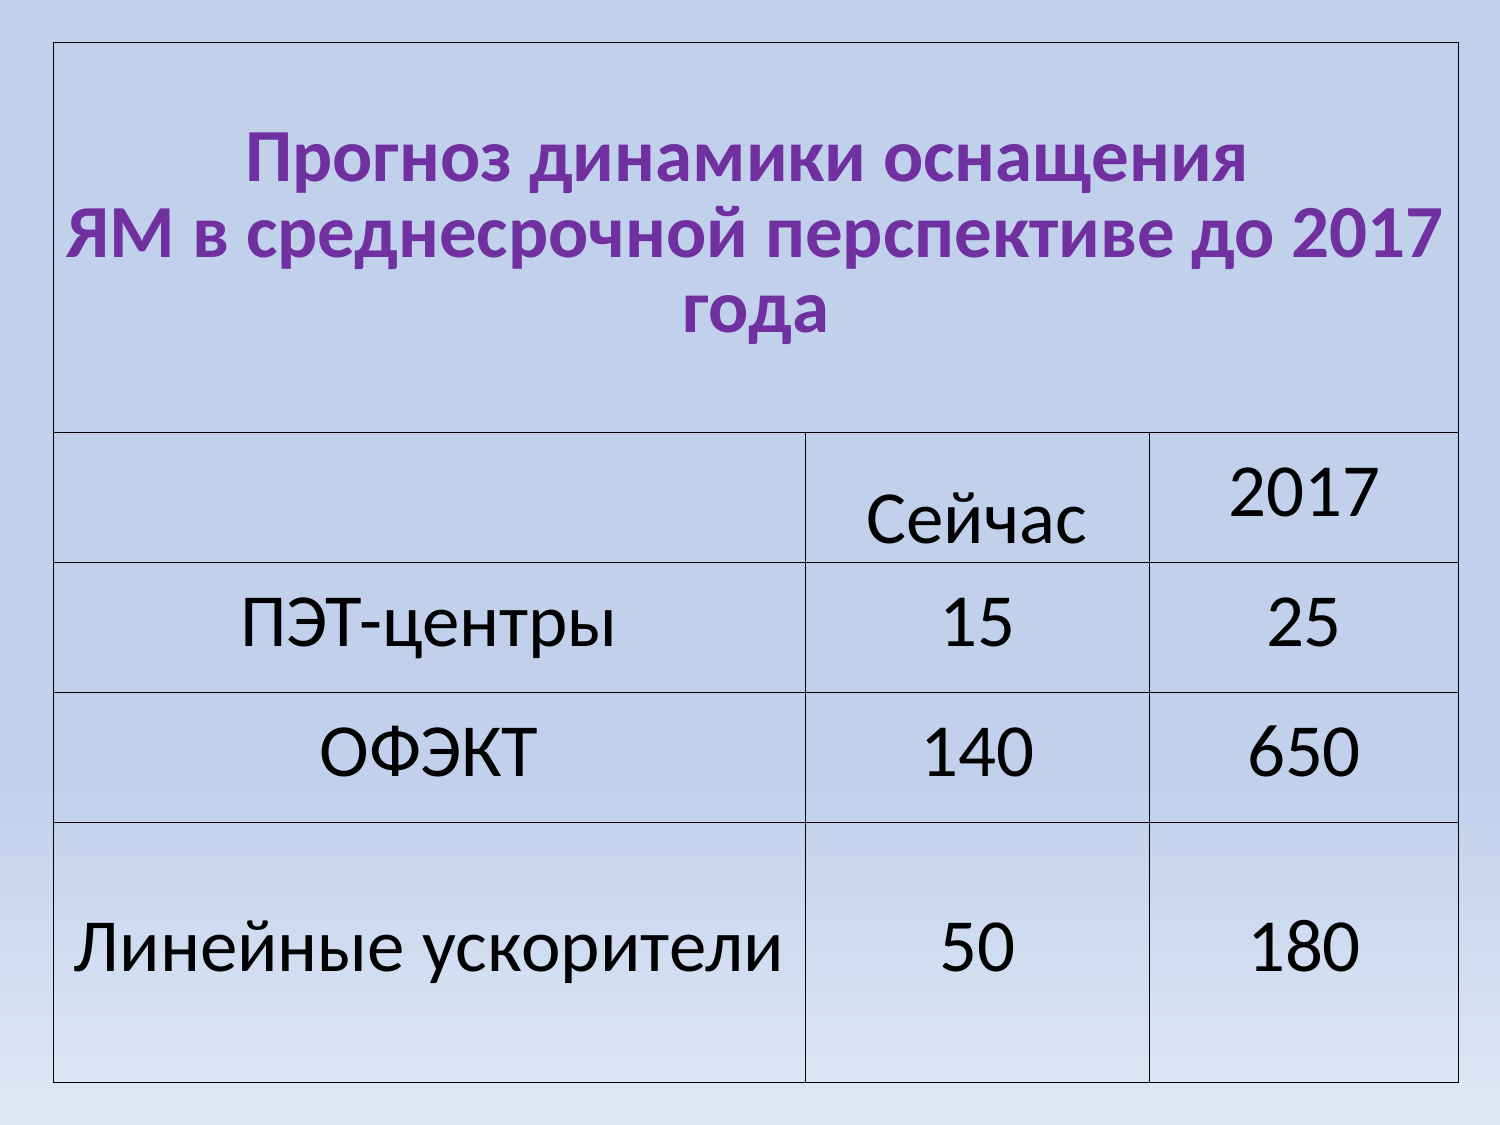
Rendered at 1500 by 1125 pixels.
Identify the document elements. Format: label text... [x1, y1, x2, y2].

table_cell 25 [1150, 563, 1458, 692]
table_cell Сейчас [806, 433, 1149, 562]
table_cell 15 [806, 563, 1149, 692]
table_cell 140 [806, 693, 1149, 822]
table_cell 650 [1150, 693, 1458, 822]
table_cell Линейные ускорители [54, 823, 805, 1082]
table_cell 180 [1150, 823, 1458, 1082]
table_cell ОФЭКТ [54, 693, 805, 822]
table_cell 2017 [1150, 433, 1458, 562]
table_header Прогноз динамики оснащения ЯМ в среднесрочной перспективе до 2017 года [54, 43, 1458, 432]
table_cell 50 [806, 823, 1149, 1082]
table_cell [54, 433, 805, 562]
table_cell ПЭТ-центры [54, 563, 805, 692]
